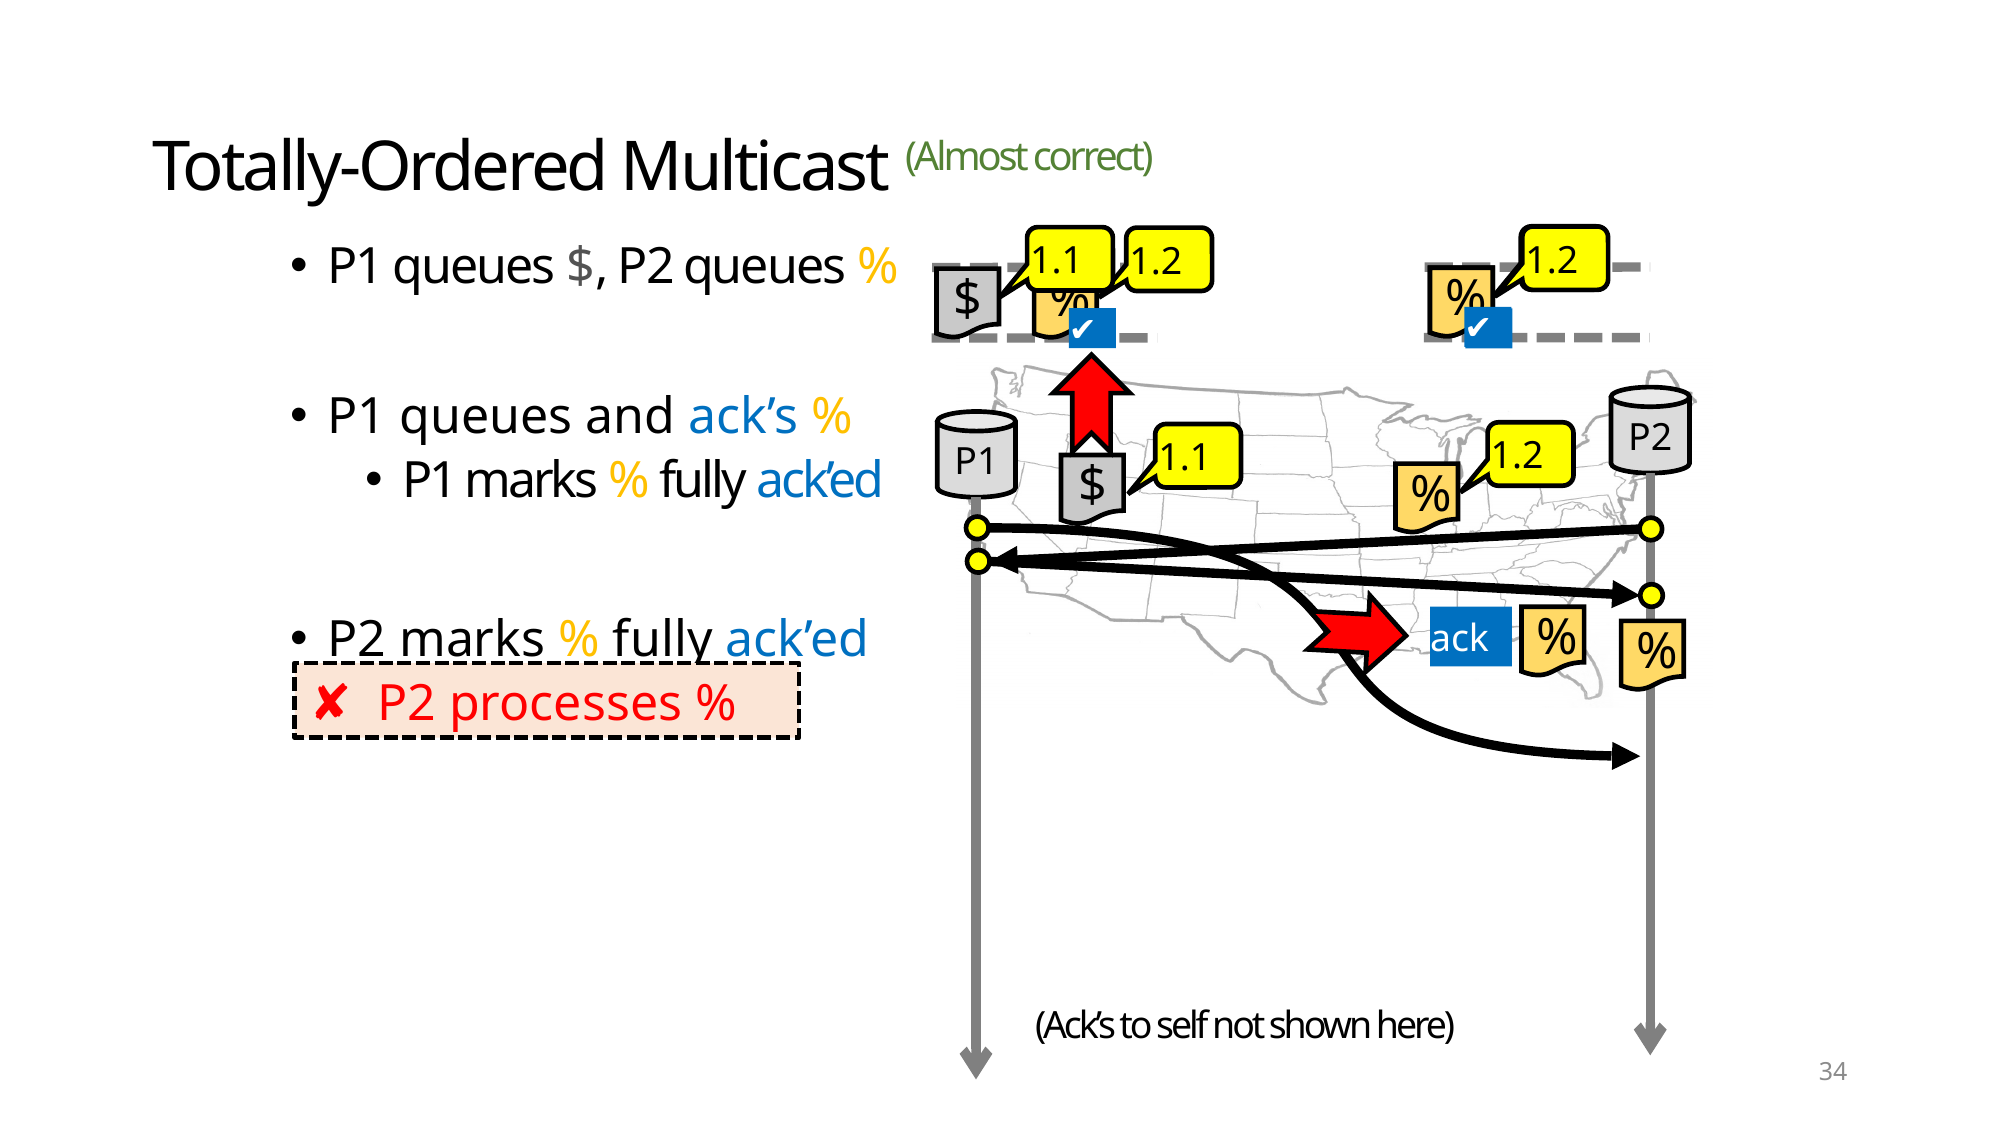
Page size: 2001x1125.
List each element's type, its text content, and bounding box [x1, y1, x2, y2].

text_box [1430, 606, 1585, 677]
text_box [1430, 226, 1609, 338]
slide_number 34 [1412, 1042, 1863, 1103]
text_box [1395, 422, 1574, 533]
title Totally-Ordered Multicast (Almost correct) [137, 59, 1863, 278]
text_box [989, 528, 1640, 561]
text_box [988, 527, 1641, 757]
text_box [989, 561, 1641, 596]
text_box ✔ [1464, 338, 1512, 347]
text_box ✘ P2 processes % [294, 663, 799, 738]
picture [956, 355, 1713, 708]
list P1 queues $, P2 queues % P1 queues and ack’s % P1 marks % fully ack’ed P2 marks % fully ack’ed [275, 278, 925, 708]
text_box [936, 227, 1113, 338]
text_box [1034, 227, 1213, 339]
text_box (Ack’s to self not shown here) [1020, 993, 1622, 1054]
text_box ✔ [1068, 339, 1116, 349]
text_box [1061, 423, 1242, 525]
text_box P1 [936, 412, 956, 497]
